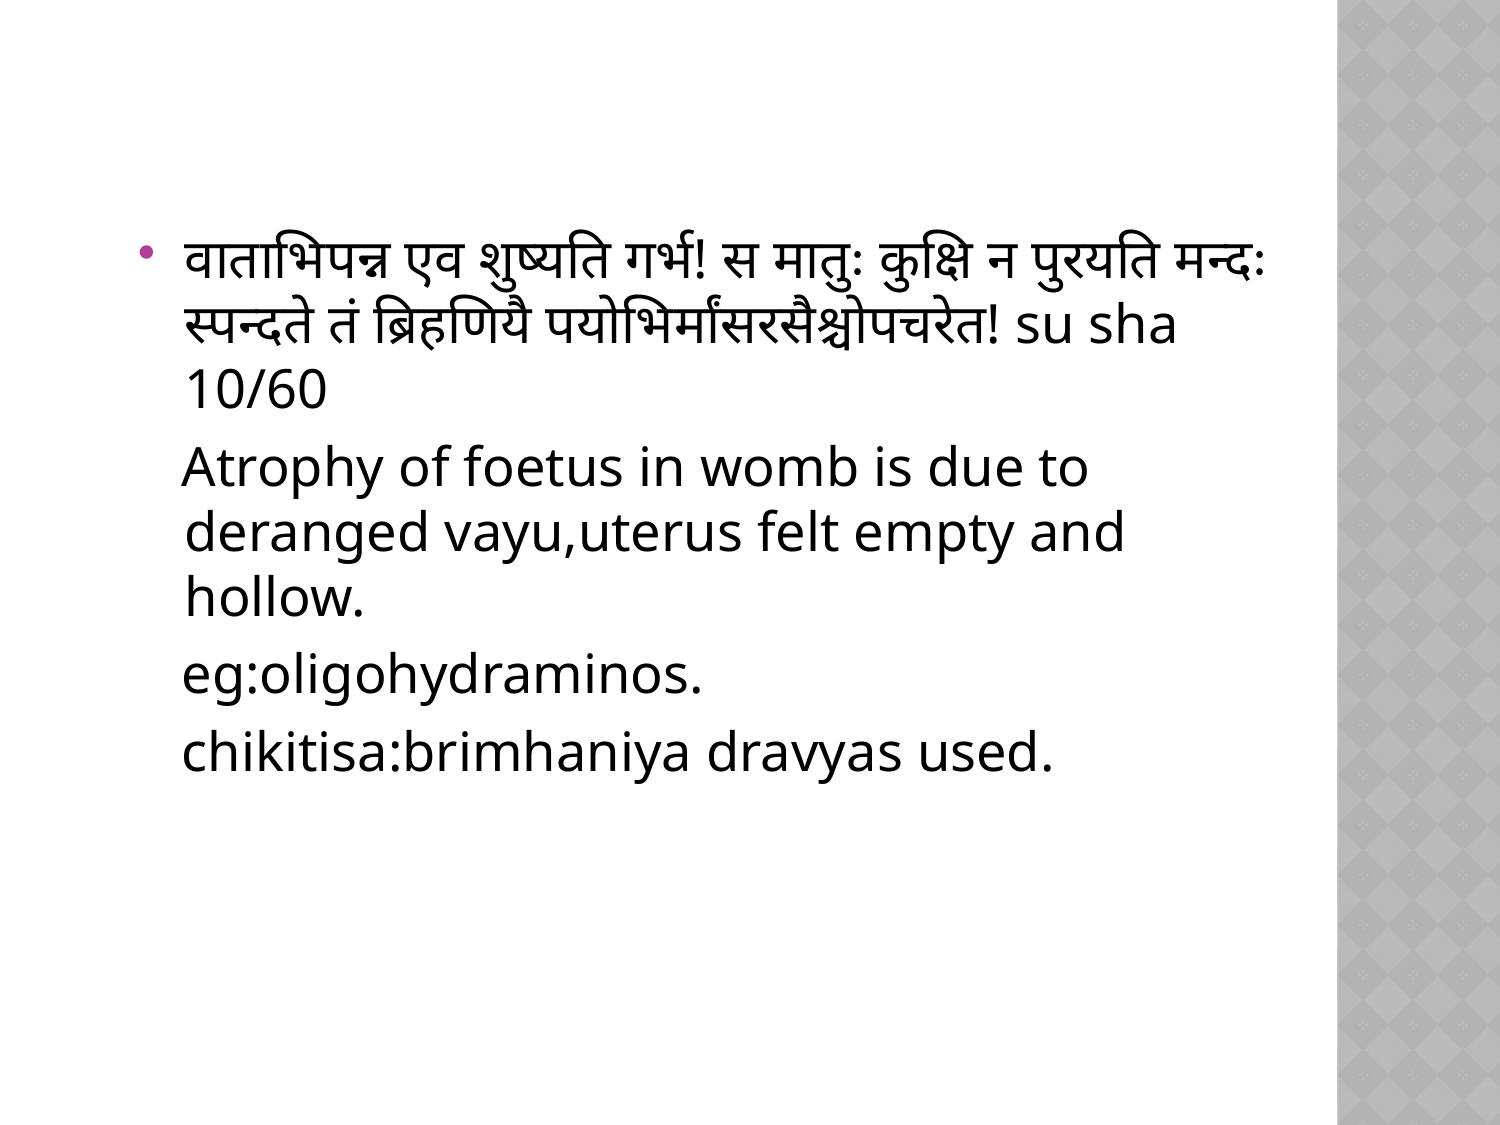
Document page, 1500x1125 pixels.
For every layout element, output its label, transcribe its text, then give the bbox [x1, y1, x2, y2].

list वाताभिपन्न एव शुष्यति गर्भ! स मातुः कुक्षि न पुरयति मन्दः स्पन्दते तं ब्रिहणियै पयोभिर्मांसरसैश्चोपचरेत! su sha 10/60 Atrophy of foetus in womb is due to deranged vayu,uterus felt empty and hollow. eg:oligohydraminos. chikitisa:brimhaniya dravyas used. [125, 217, 1313, 1013]
